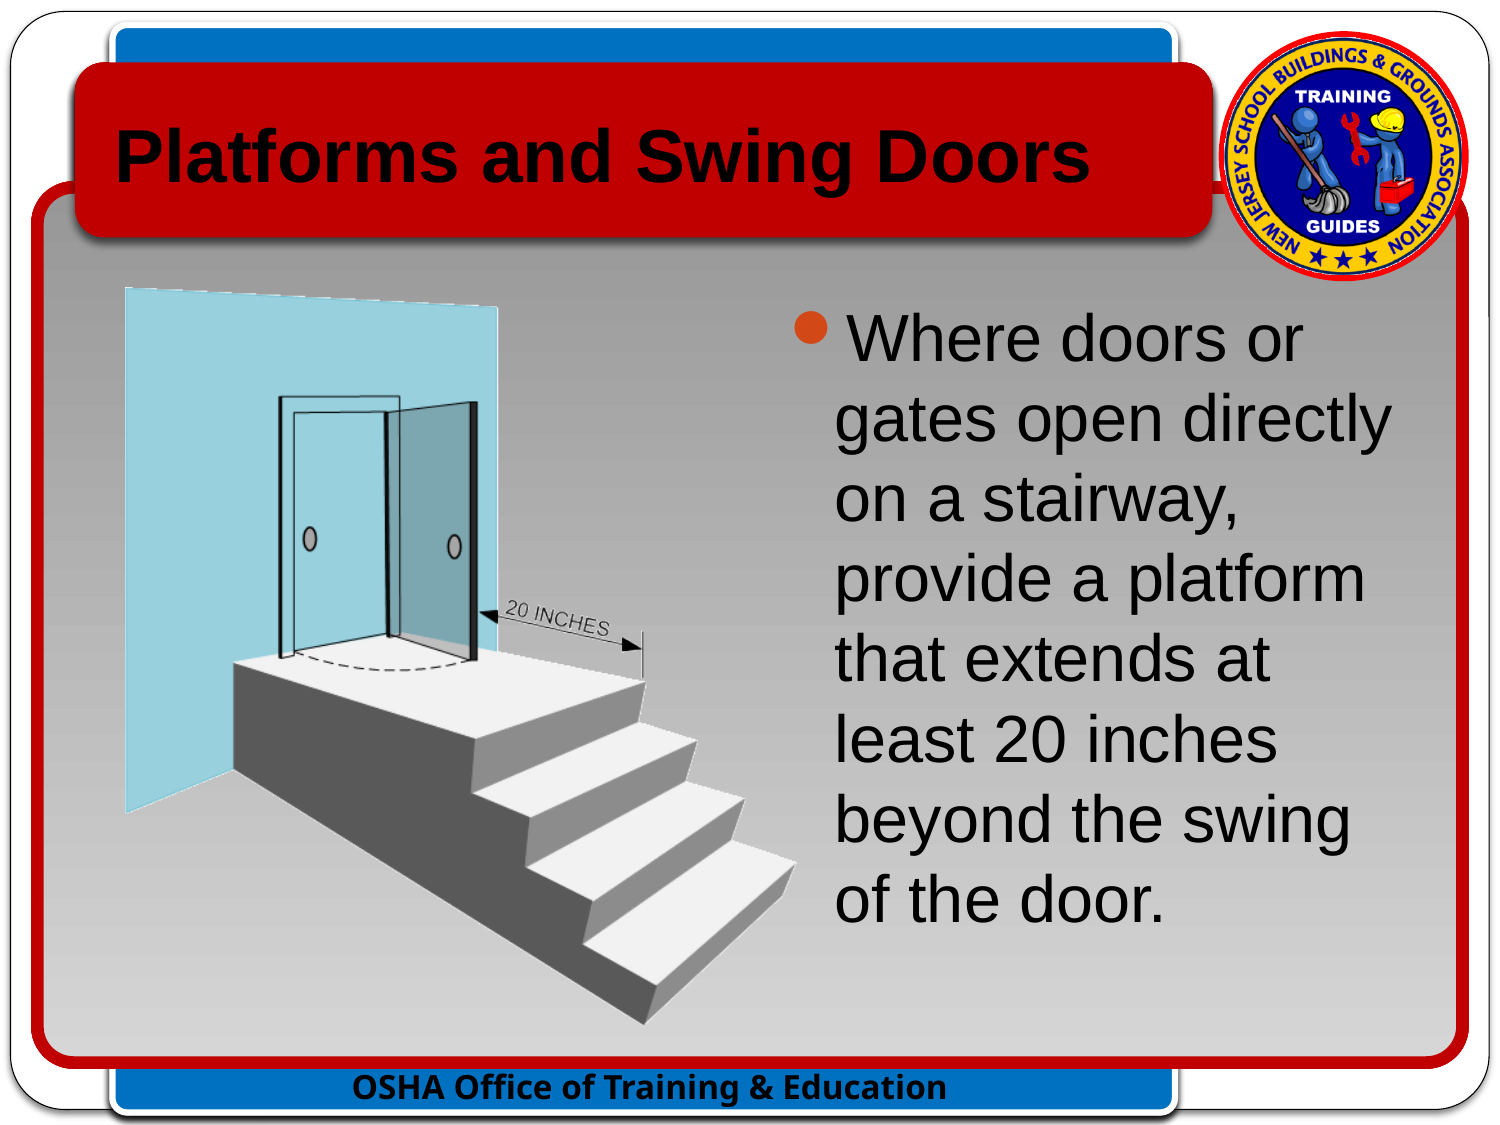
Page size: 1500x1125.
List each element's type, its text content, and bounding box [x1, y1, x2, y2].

picture [124, 287, 797, 1027]
title Platforms and Swing Doors [99, 75, 1188, 213]
list Where doors or gates open directly on a stairway, provide a platform that extends at least 20 inches beyond the swing of the door. [774, 287, 1438, 1063]
picture [1224, 37, 1462, 275]
